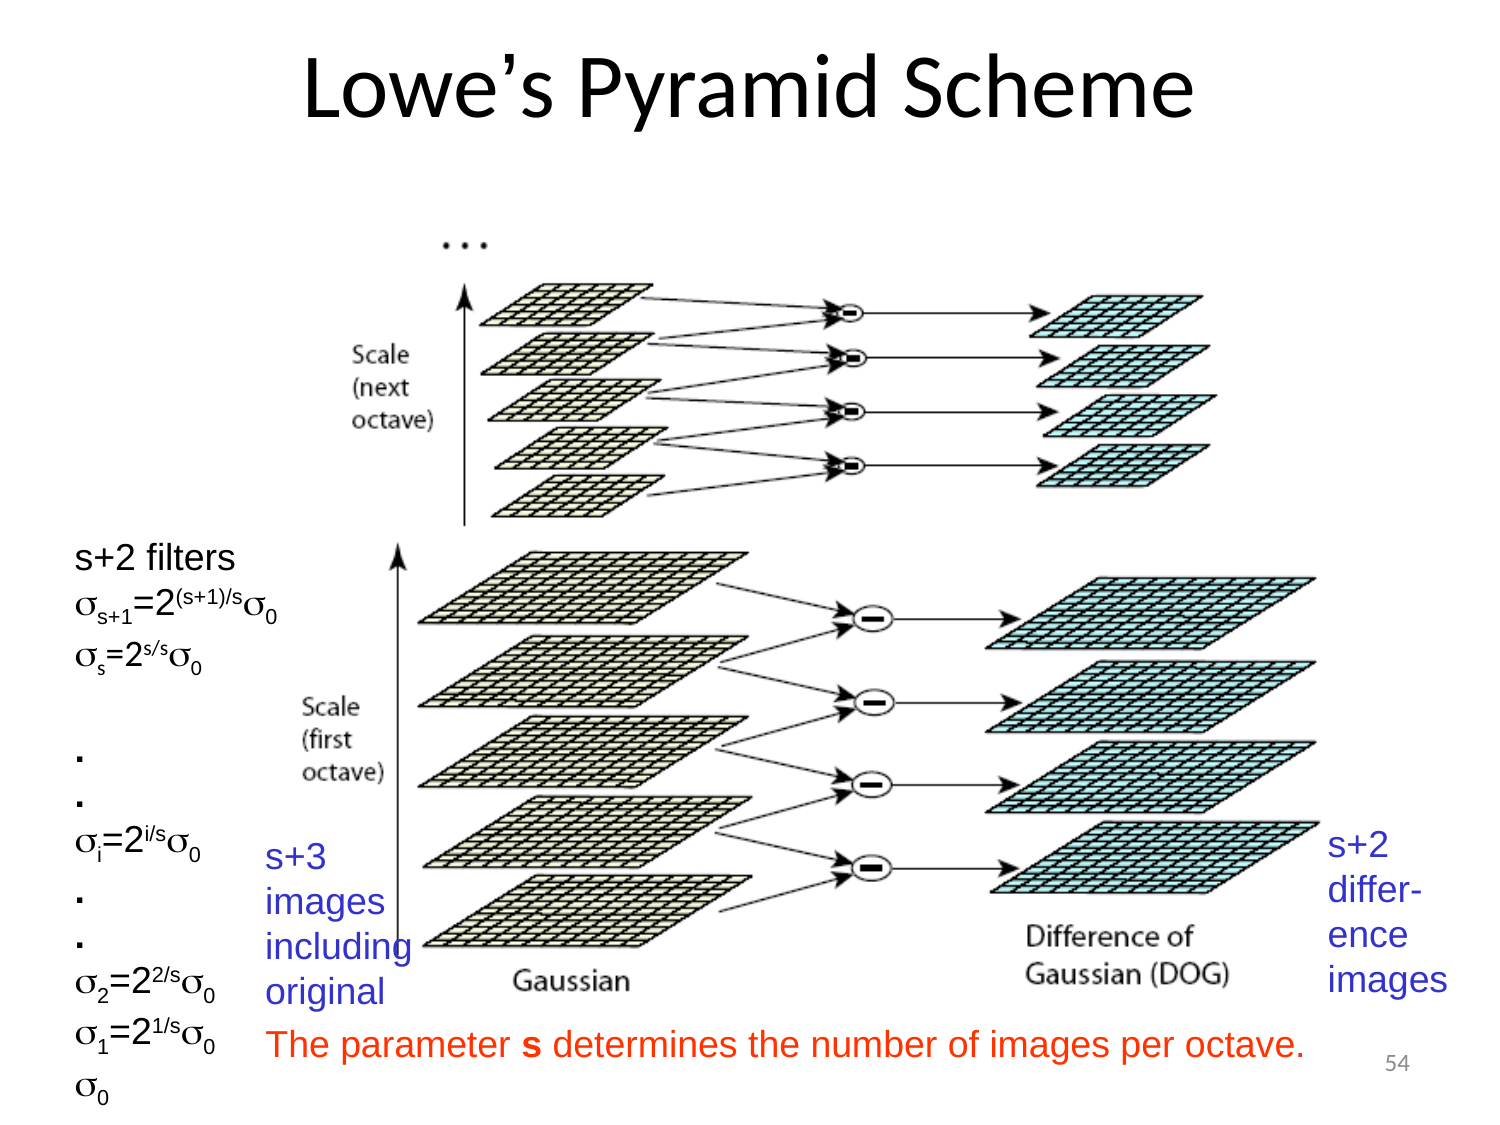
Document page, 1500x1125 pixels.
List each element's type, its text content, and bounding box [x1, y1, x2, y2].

text_box The parameter s determines the number of images per octave. [250, 1018, 1321, 1073]
title Lowe’s Pyramid Scheme [112, 12, 1388, 150]
slide_number 54 [1074, 1024, 1425, 1100]
text_box s+2 differ- ence images [1379, 812, 1464, 1008]
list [249, 237, 1376, 1010]
text_box s+2 filters s+1=2(s+1)/s0 s=2s/s0 . . i=2i/s0 . . 2=22/s0 1=21/s0 0 [59, 525, 293, 1118]
